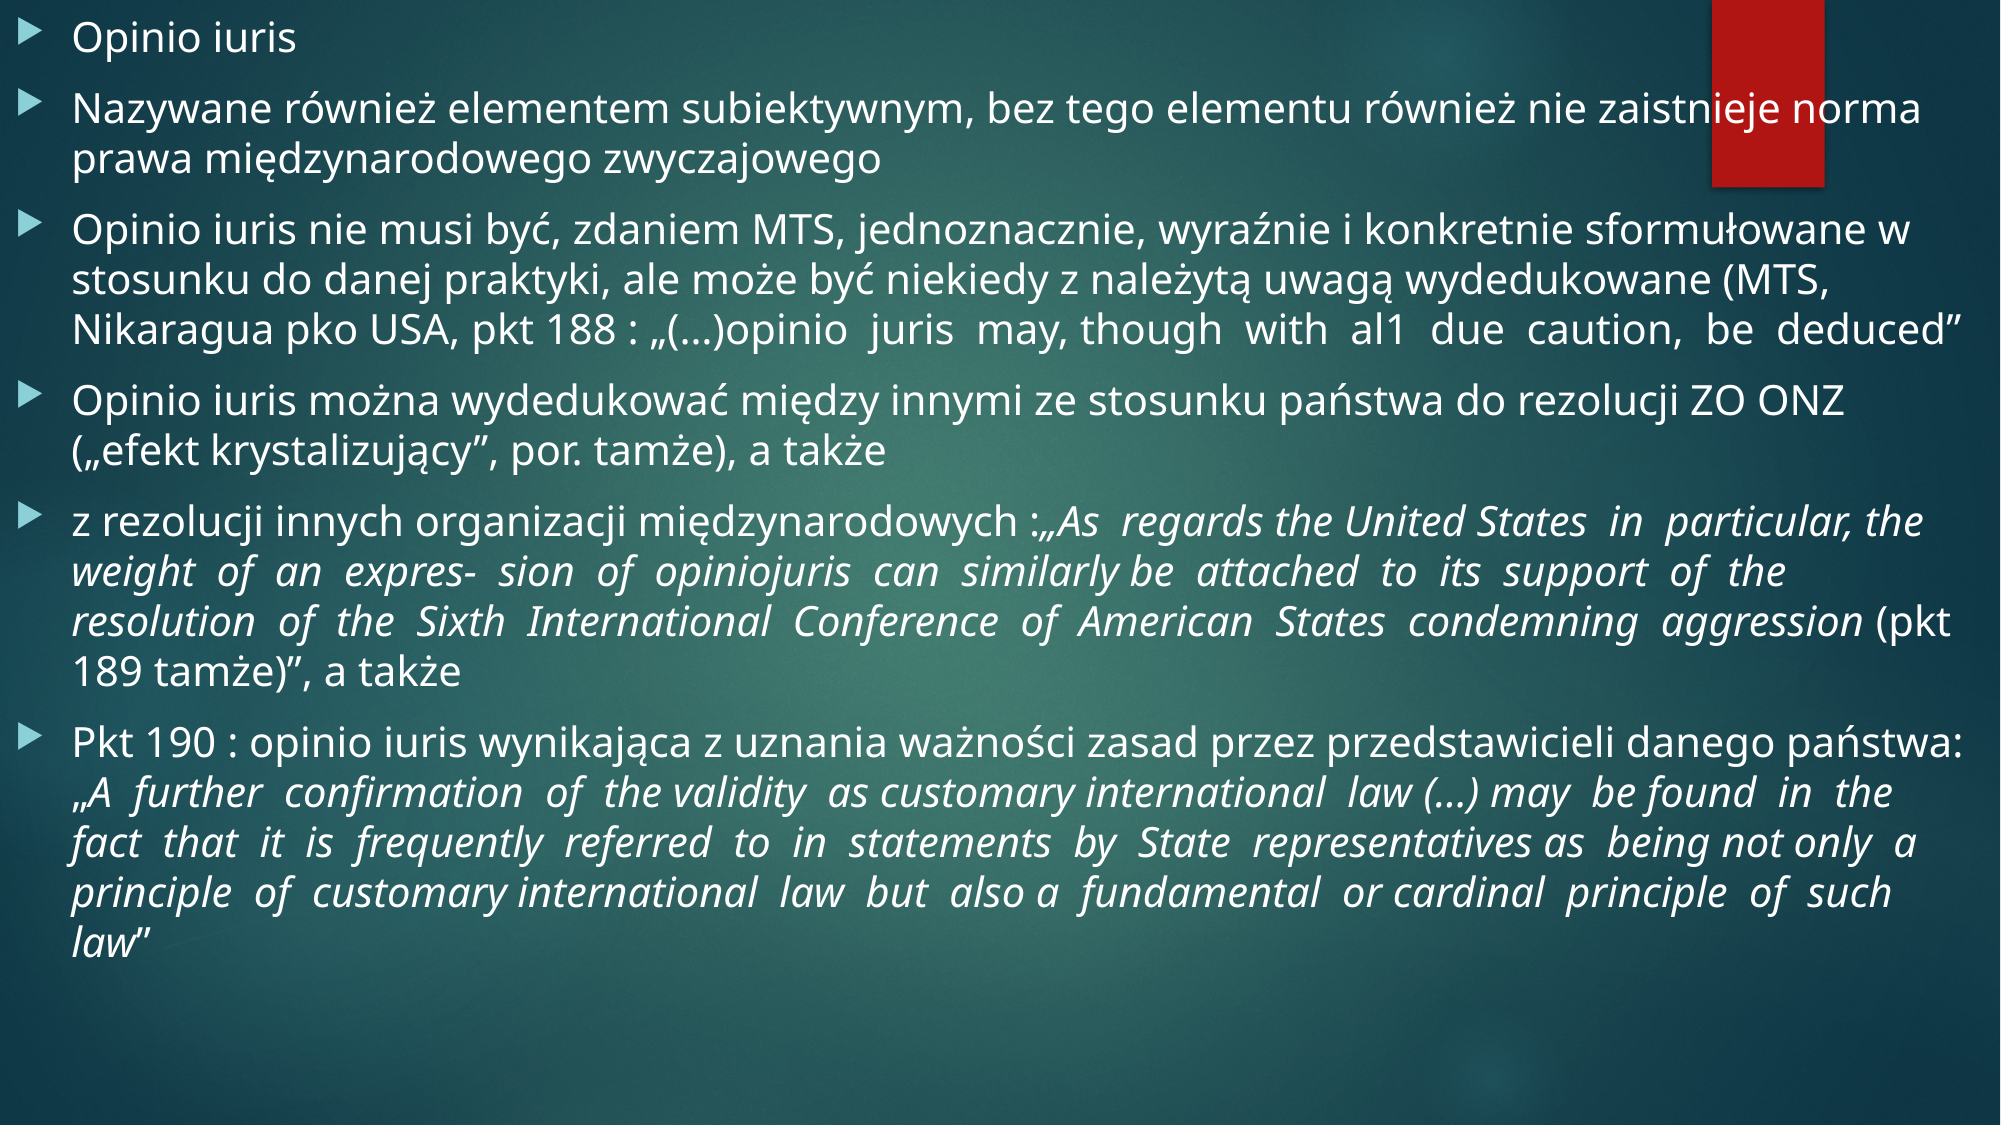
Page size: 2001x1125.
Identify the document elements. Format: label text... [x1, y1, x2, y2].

list Opinio iuris Nazywane również elementem subiektywnym, bez tego elementu również nie zaistnieje norma prawa międzynarodowego zwyczajowego Opinio iuris nie musi być, zdaniem MTS, jednoznacznie, wyraźnie i konkretnie sformułowane w stosunku do danej praktyki, ale może być niekiedy z należytą uwagą wydedukowane (MTS, Nikaragua pko USA, pkt 188 : „(…)opinio juris may, though with al1 due caution, be deduced” Opinio iuris można wydedukować między innymi ze stosunku państwa do rezolucji ZO ONZ („efekt krystalizujący”, por. tamże), a także z rezolucji innych organizacji międzynarodowych :„As regards the United States in particular, the weight of an expres- sion of opiniojuris can similarly be attached to its support of the resolution of the Sixth International Conference of American States condemning aggression (pkt 189 tamże)”, a także Pkt 190 : opinio iuris wynikająca z uznania ważności zasad przez przedstawicieli danego państwa: „A further confirmation of the validity as customary international law (…) may be found in the fact that it is frequently referred to in statements by State representatives as being not only a principle of customary international law but also a fundamental or cardinal principle of such law” [0, 3, 1989, 1125]
